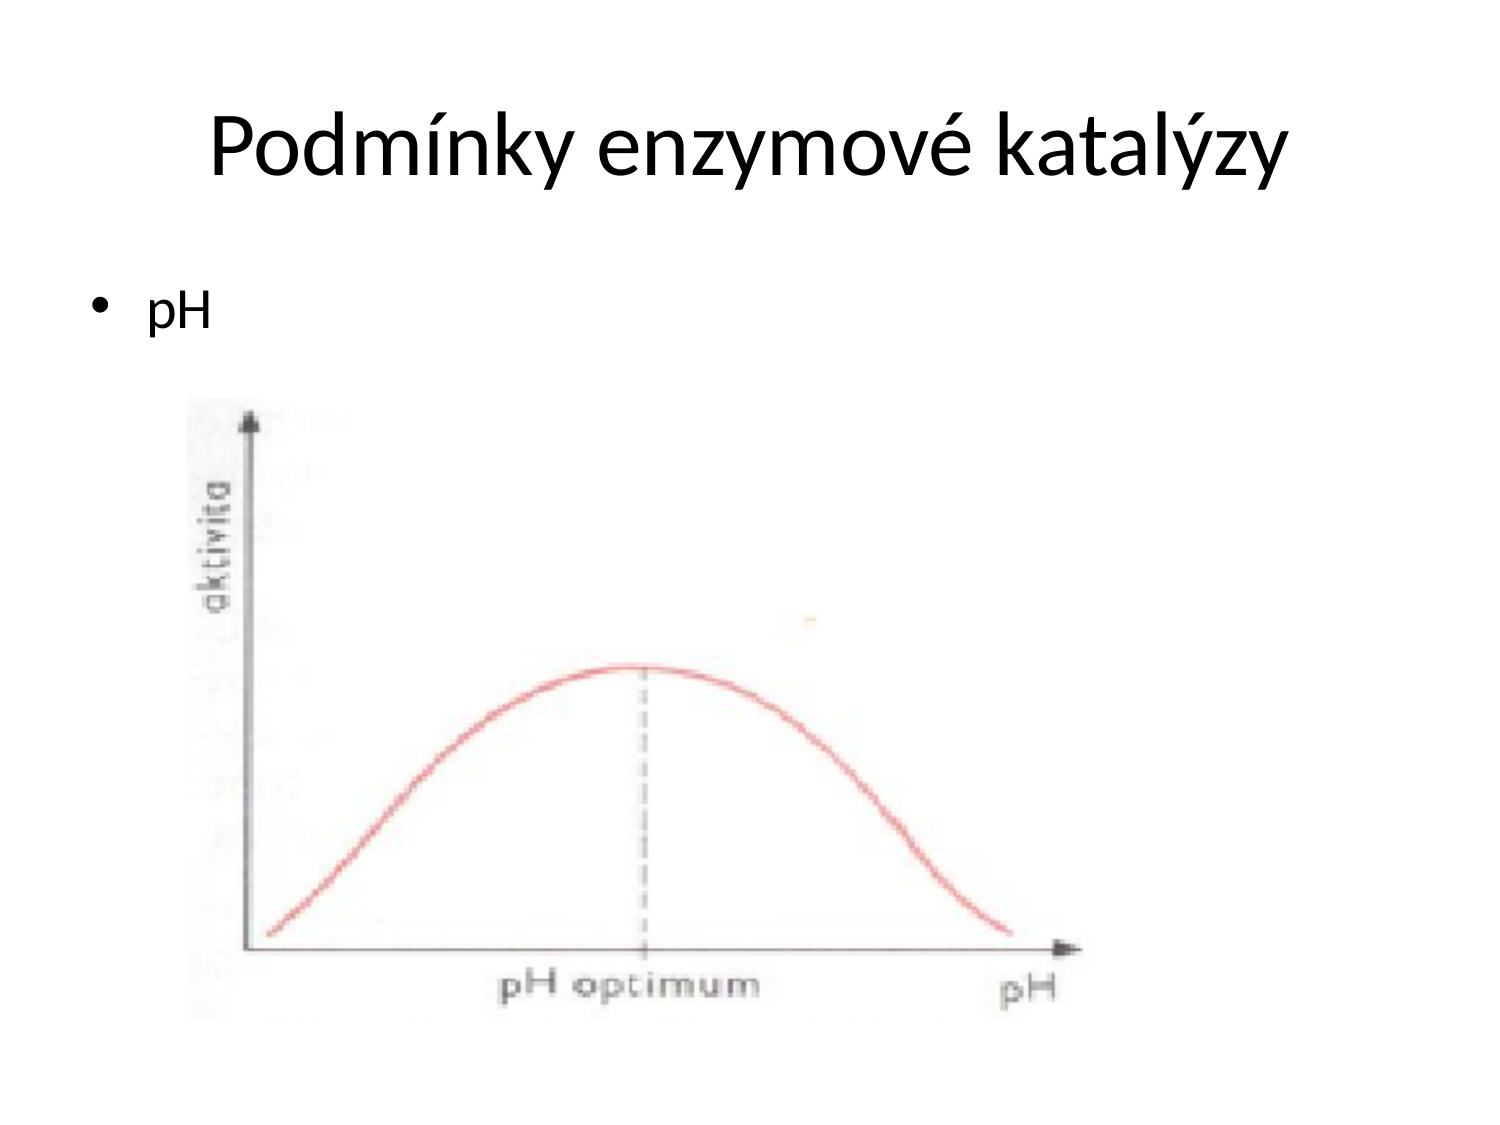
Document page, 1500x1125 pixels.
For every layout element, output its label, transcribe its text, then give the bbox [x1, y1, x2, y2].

picture [187, 398, 1102, 1020]
title Podmínky enzymové katalýzy [75, 45, 1425, 233]
list pH [75, 262, 516, 1005]
